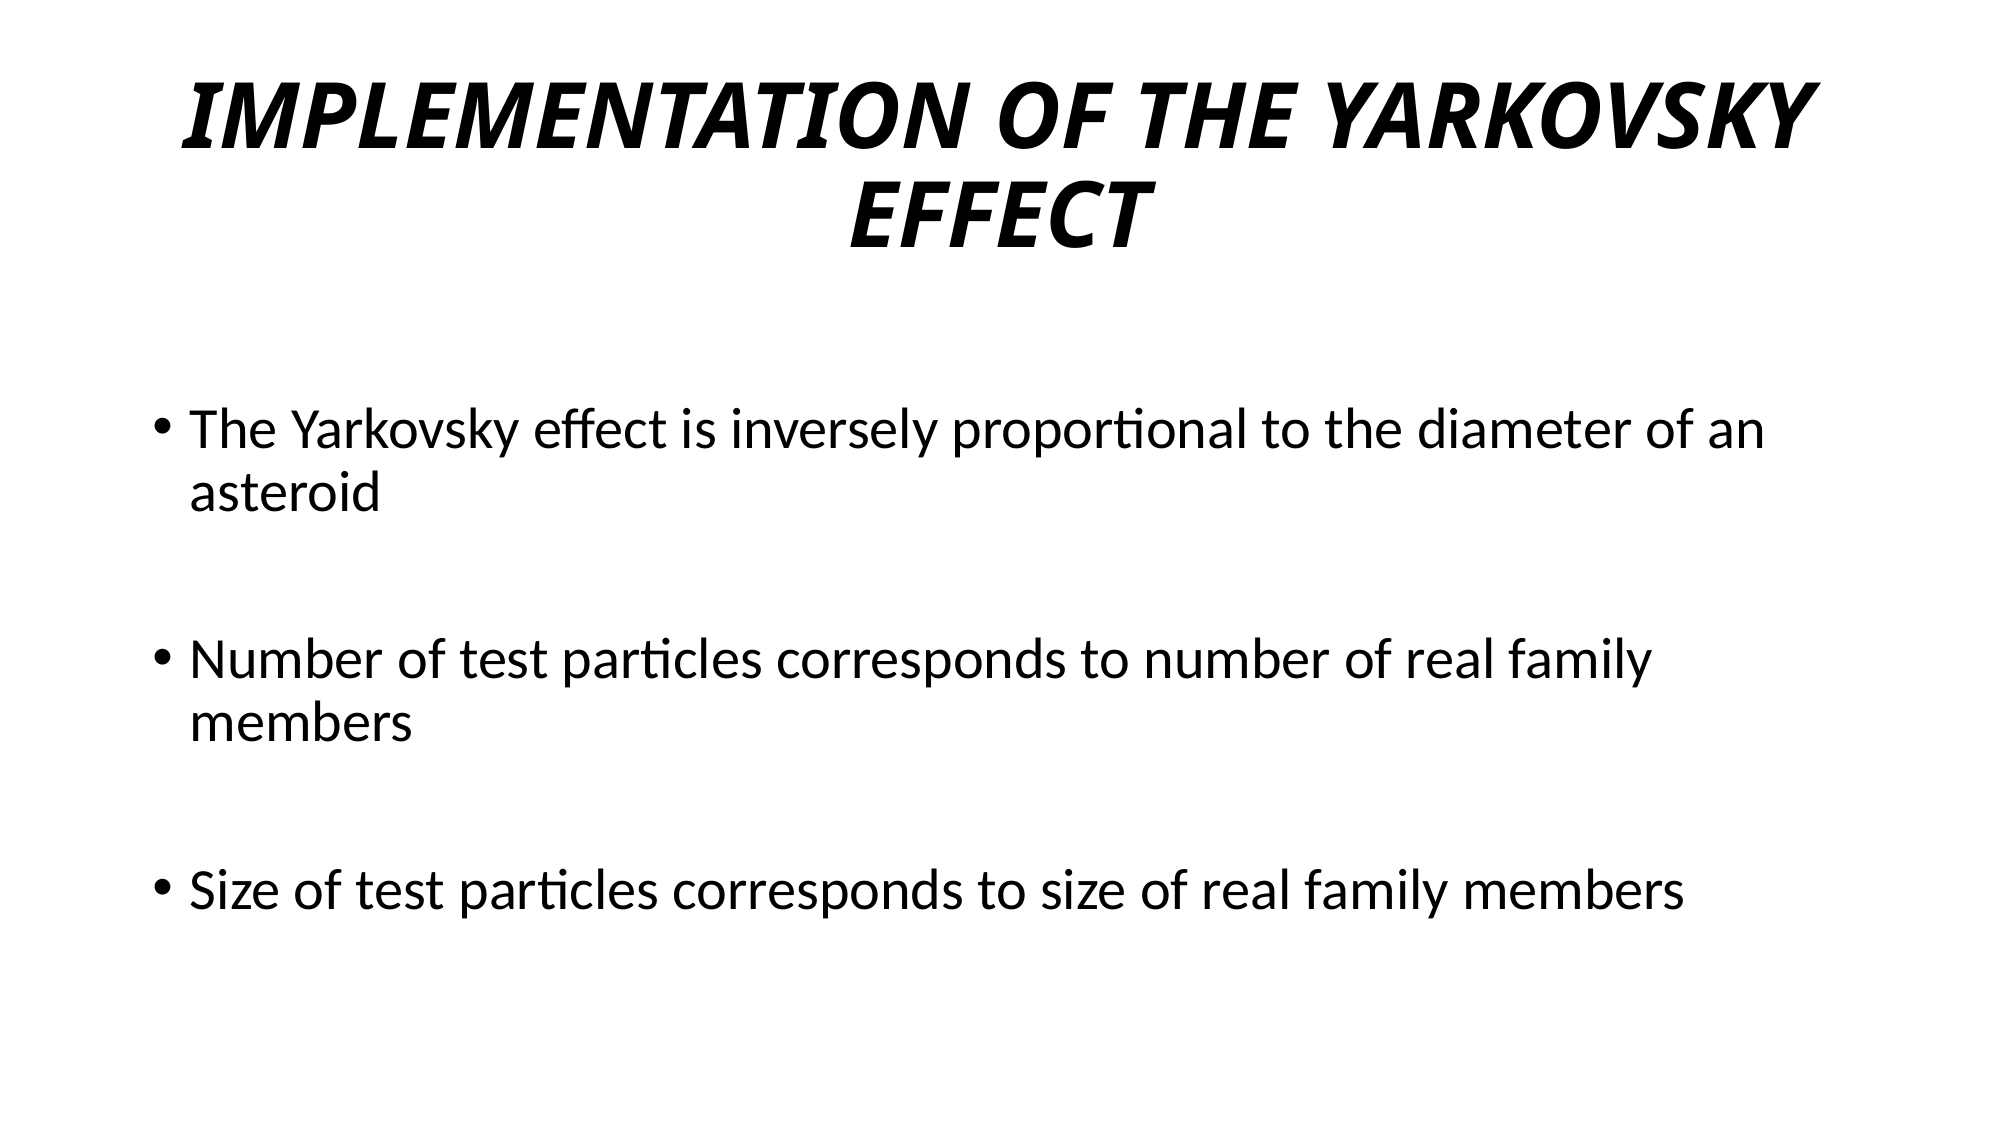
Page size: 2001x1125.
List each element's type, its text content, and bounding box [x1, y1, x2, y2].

title IMPLEMENTATION OF THE YARKOVSKY EFFECT [137, 59, 1863, 278]
list The Yarkovsky effect is inversely proportional to the diameter of an asteroid Number of test particles corresponds to number of real family members Size of test particles corresponds to size of real family members [137, 299, 1863, 1014]
